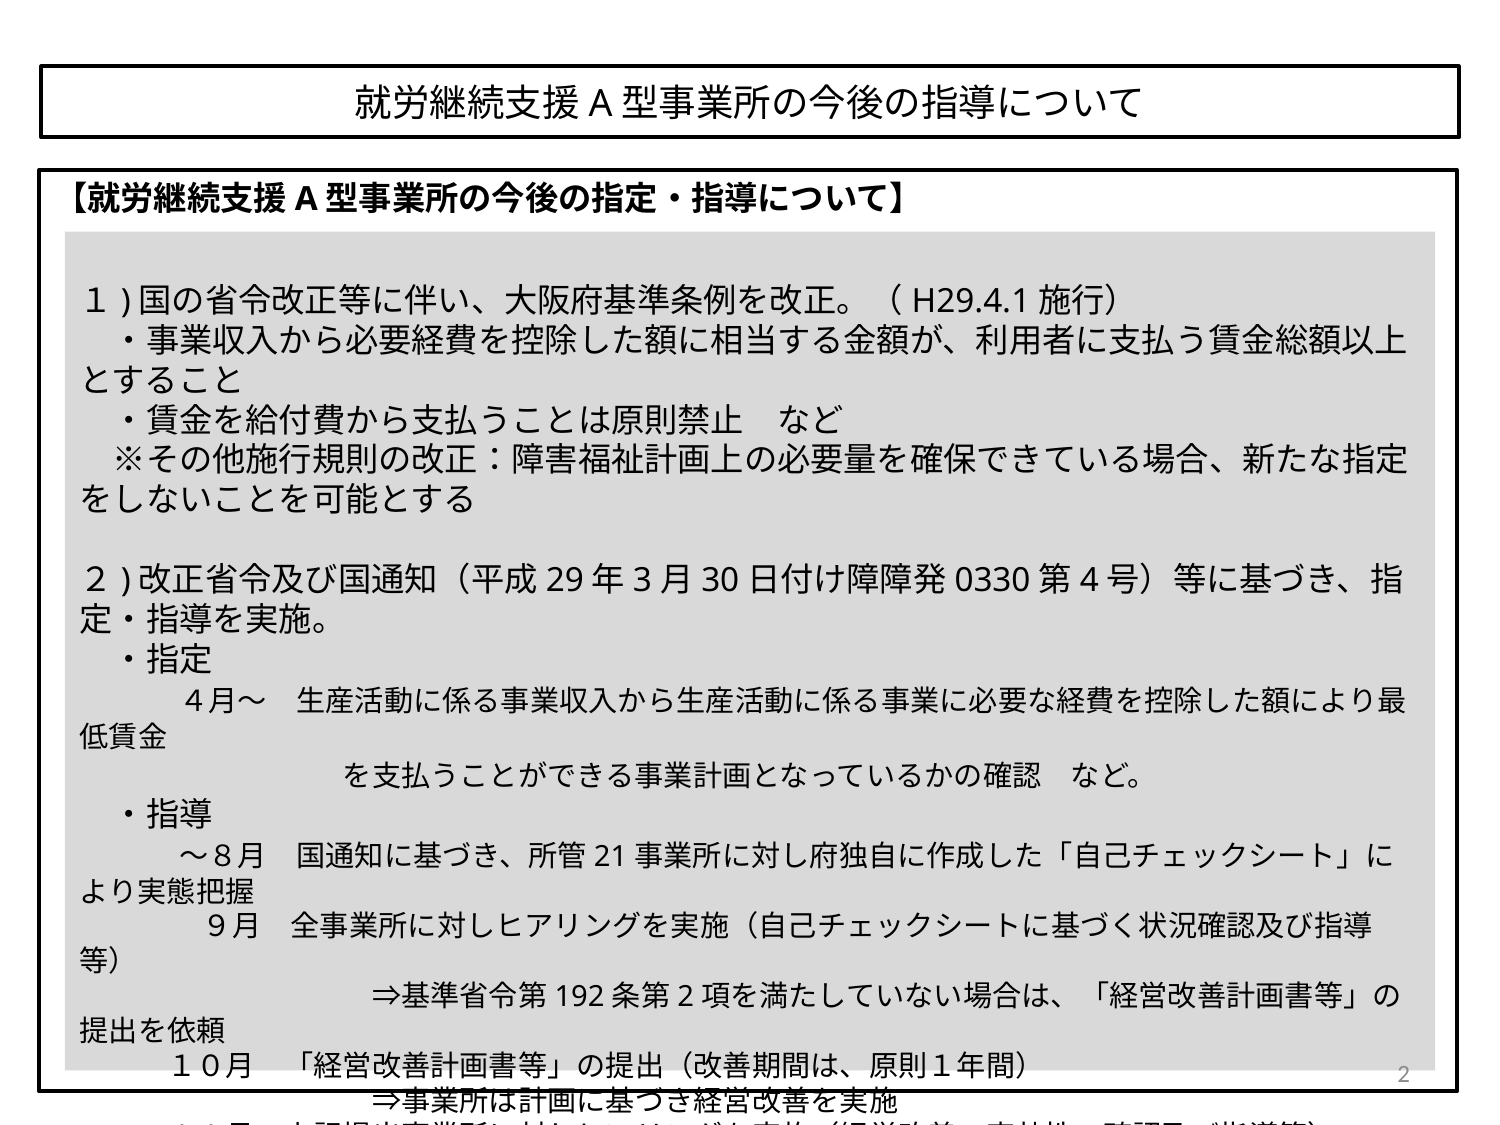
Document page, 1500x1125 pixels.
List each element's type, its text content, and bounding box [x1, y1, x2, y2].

slide_number 2 [1074, 1042, 1425, 1103]
text_box 【就労継続支援A型事業所の今後の指定・指導について】 [37, 168, 1459, 1093]
text_box １)国の省令改正等に伴い、大阪府基準条例を改正。（H29.4.1施行） ・事業収入から必要経費を控除した額に相当する金額が、利用者に支払う賃金総額以上とすること ・賃金を給付費から支払うことは原則禁止 など ※その他施行規則の改正：障害福祉計画上の必要量を確保できている場合、新たな指定をしないことを可能とする ２)改正省令及び国通知（平成29年3月30日付け障障発0330第4号）等に基づき、指定・指導を実施。 ・指定 ４月～ 生産活動に係る事業収入から生産活動に係る事業に必要な経費を控除した額により最低賃金 を支払うことができる事業計画となっているかの確認 など。 ・指導 ～８月 国通知に基づき、所管21事業所に対し府独自に作成した「自己チェックシート」により実態把握 ９月 全事業所に対しヒアリングを実施（自己チェックシートに基づく状況確認及び指導等） ⇒基準省令第192条第2項を満たしていない場合は、「経営改善計画書等」の提出を依頼 １０月 「経営改善計画書等」の提出（改善期間は、原則１年間） ⇒事業所は計画に基づき経営改善を実施 １１月 上記提出事業所に対しヒアリングを実施（経営改善の実効性の確認及び指導等） ※なお、今年度の新規指定事業所(現在３)については、随時自己チェックシートの作成を依頼するとともに、指 定半年後を目途に実地指導 [63, 230, 1437, 1072]
text_box 就労継続支援A型事業所の今後の指導について [39, 64, 1461, 139]
